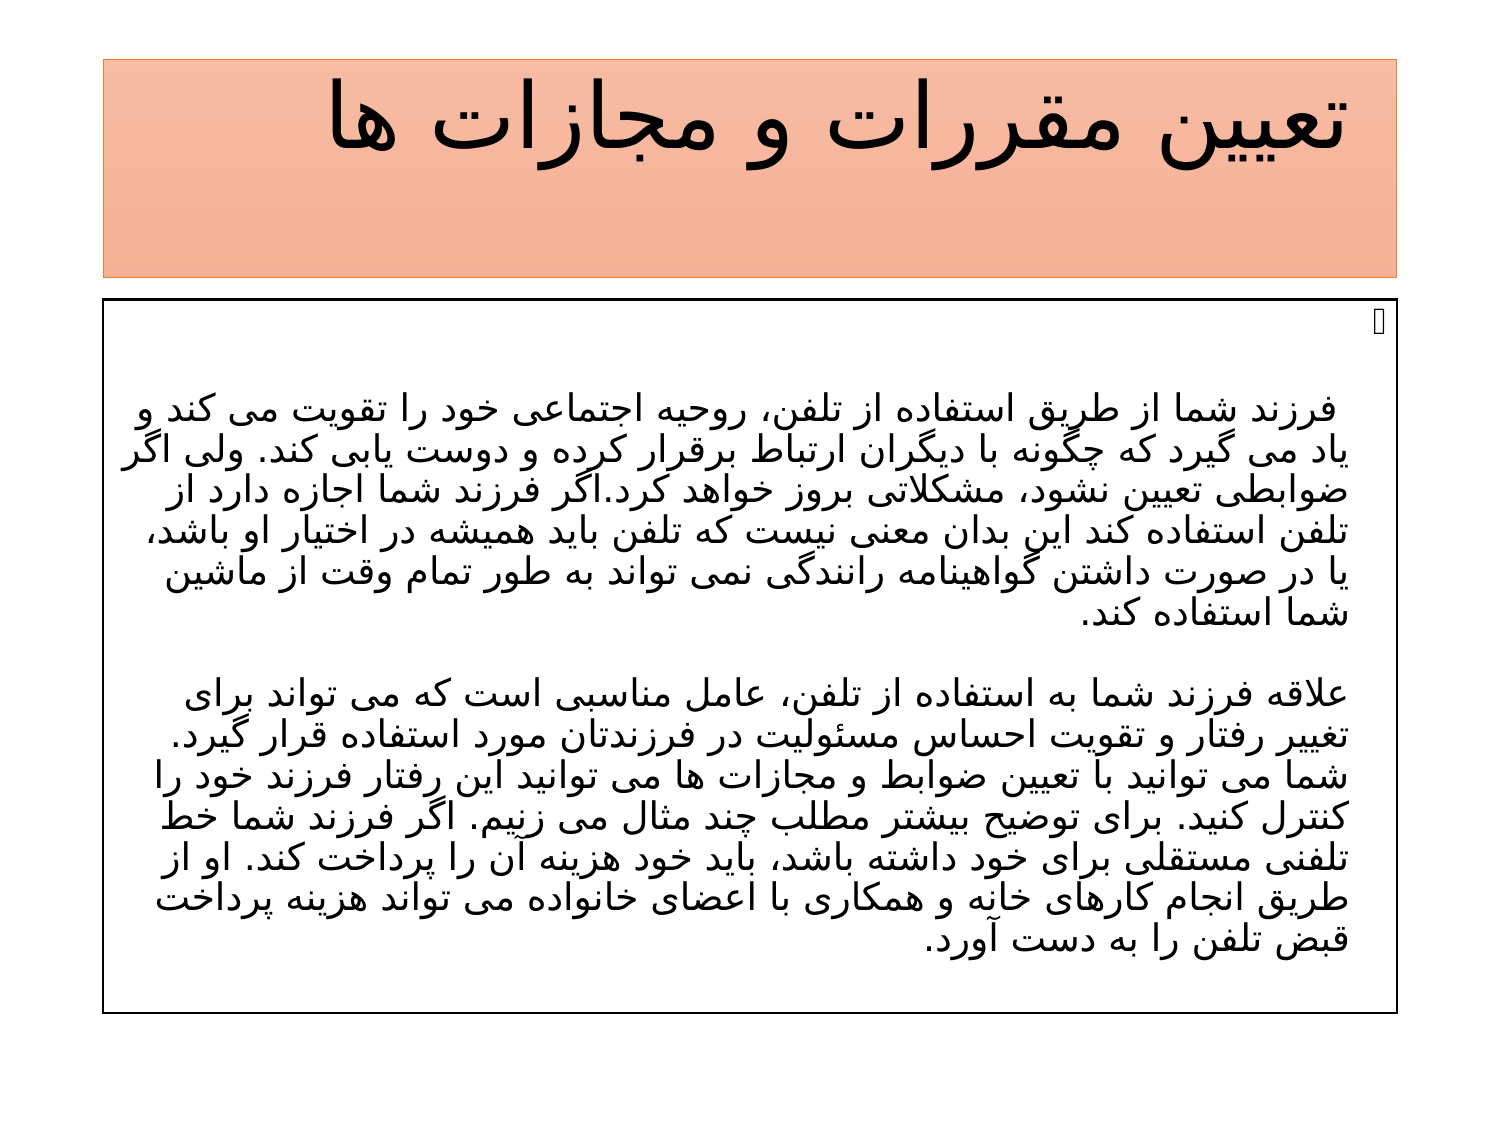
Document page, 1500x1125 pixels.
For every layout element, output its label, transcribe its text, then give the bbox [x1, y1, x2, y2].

title تعیین مقررات و مجازات ها [103, 59, 1397, 278]
list فرزند شما از طریق استفاده از تلفن، روحیه اجتماعی خود را تقویت می کند و یاد می گیرد که چگونه با دیگران ارتباط برقرار کرده و دوست یابی کند. ولی اگر ضوابطی تعیین نشود، مشکلاتی بروز خواهد کرد.اگر فرزند شما اجازه دارد از تلفن استفاده کند این بدان معنی نیست که تلفن باید همیشه در اختیار او باشد، یا در صورت داشتن گواهینامه رانندگی نمی تواند به طور تمام وقت از ماشین شما استفاده کند. علاقه فرزند شما به استفاده از تلفن، عامل مناسبی است که می تواند برای تغییر رفتار و تقویت احساس مسئولیت در فرزندتان مورد استفاده قرار گیرد. شما می توانید با تعیین ضوابط و مجازات ها می توانید این رفتار فرزند خود را کنترل کنید. برای توضیح بیشتر مطلب چند مثال می زنیم. اگر فرزند شما خط تلفنی مستقلی برای خود داشته باشد، باید خود هزینه آن را پرداخت کند. او از طریق انجام کارهای خانه و همکاری با اعضای خانواده می تواند هزینه پرداخت قبض تلفن را به دست آورد. [102, 298, 1398, 1014]
